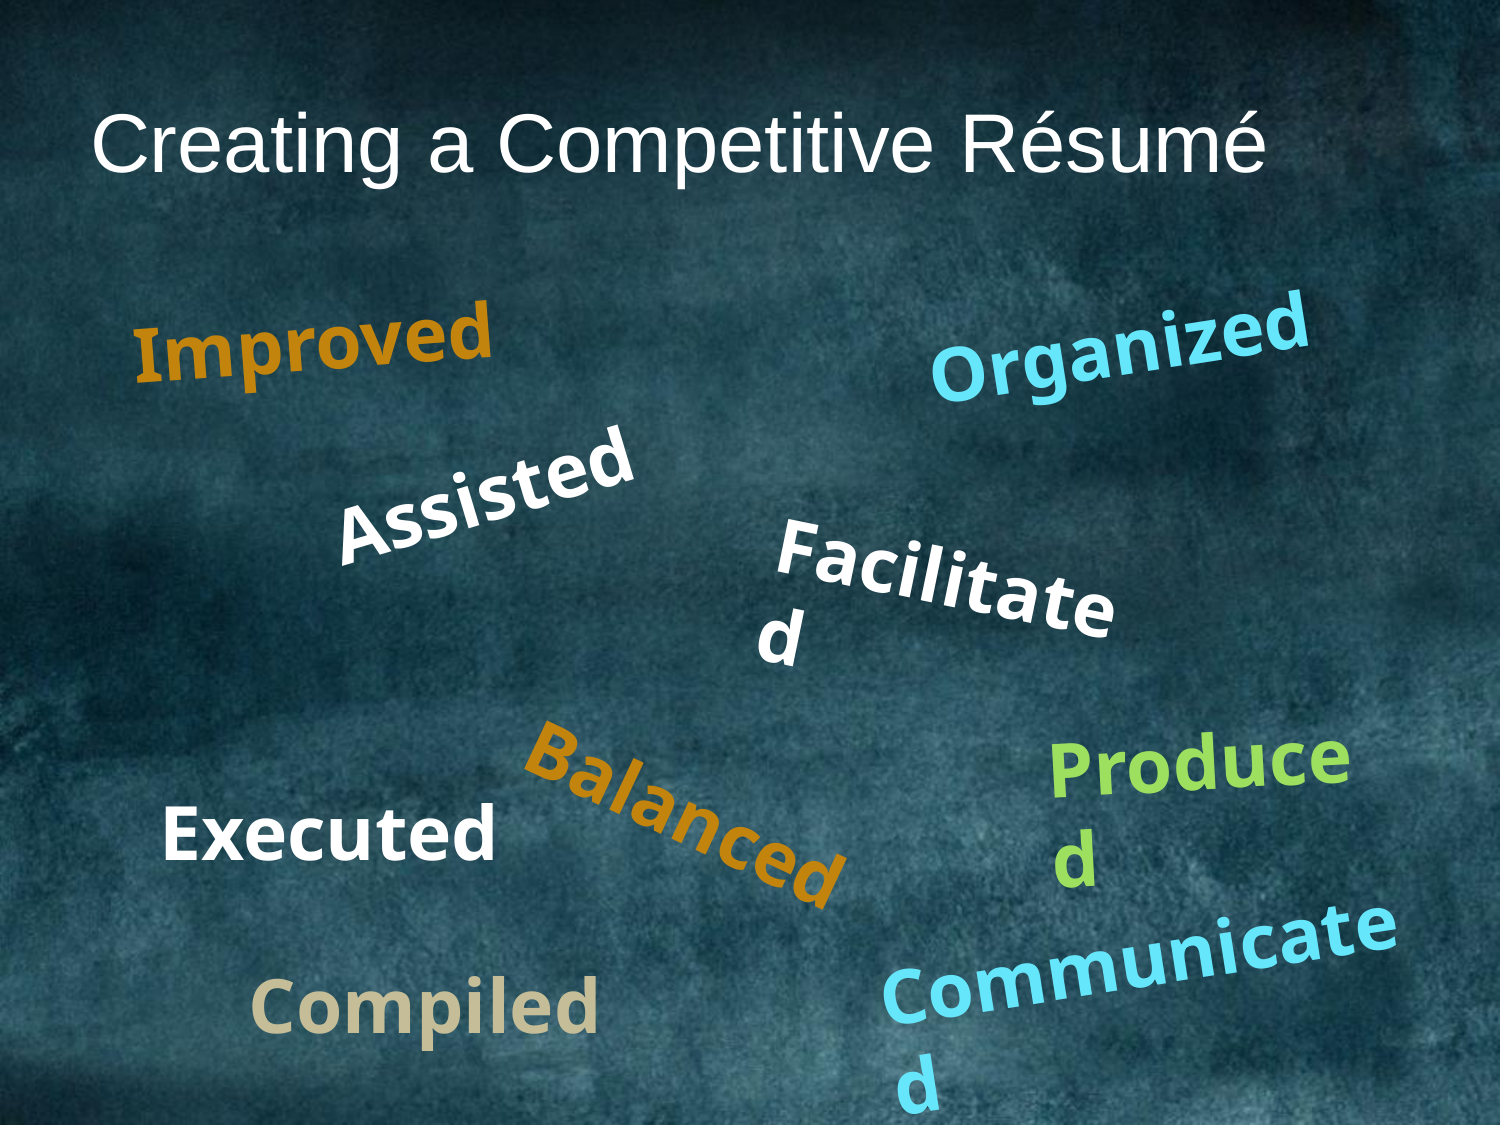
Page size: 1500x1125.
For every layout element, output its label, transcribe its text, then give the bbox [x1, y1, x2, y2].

title Creating a Competitive Résumé [75, 45, 1425, 233]
text_box Produced [1029, 696, 1420, 912]
text_box Balanced [496, 686, 903, 951]
text_box Improved [114, 272, 523, 408]
text_box Assisted [304, 376, 719, 593]
text_box Facilitated [733, 486, 1166, 739]
text_box Executed [144, 778, 546, 884]
picture [0, 0, 1500, 1125]
text_box Communicated [856, 859, 1453, 1125]
text_box Compiled [233, 950, 712, 1056]
text_box Organized [905, 244, 1442, 430]
